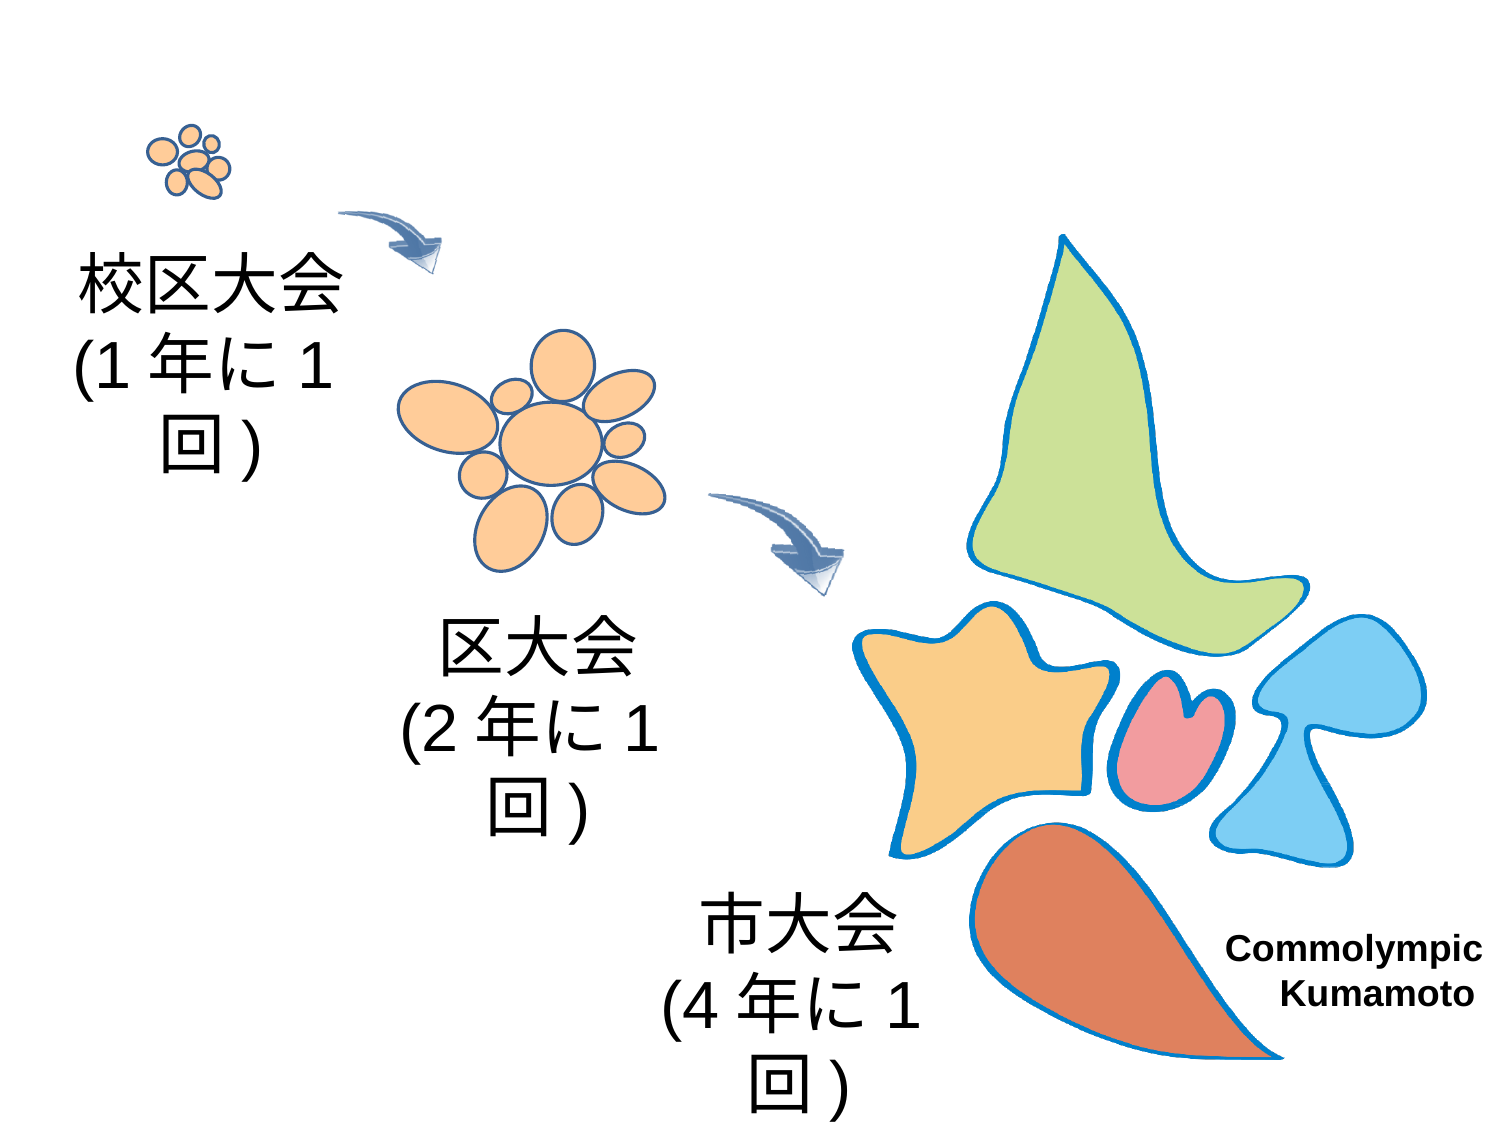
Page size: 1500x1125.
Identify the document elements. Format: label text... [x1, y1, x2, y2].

picture [334, 186, 449, 301]
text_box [147, 124, 231, 196]
text_box 区大会 (2年に1回) [354, 597, 722, 791]
footer [512, 1042, 988, 1103]
text_box Commolympic Kumamoto [1432, 916, 1499, 1022]
picture [696, 234, 1427, 1061]
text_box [396, 330, 668, 575]
text_box 校区大会 (1年に1回) [30, 234, 392, 422]
text_box 市大会 (4年に1回) [624, 874, 974, 1073]
